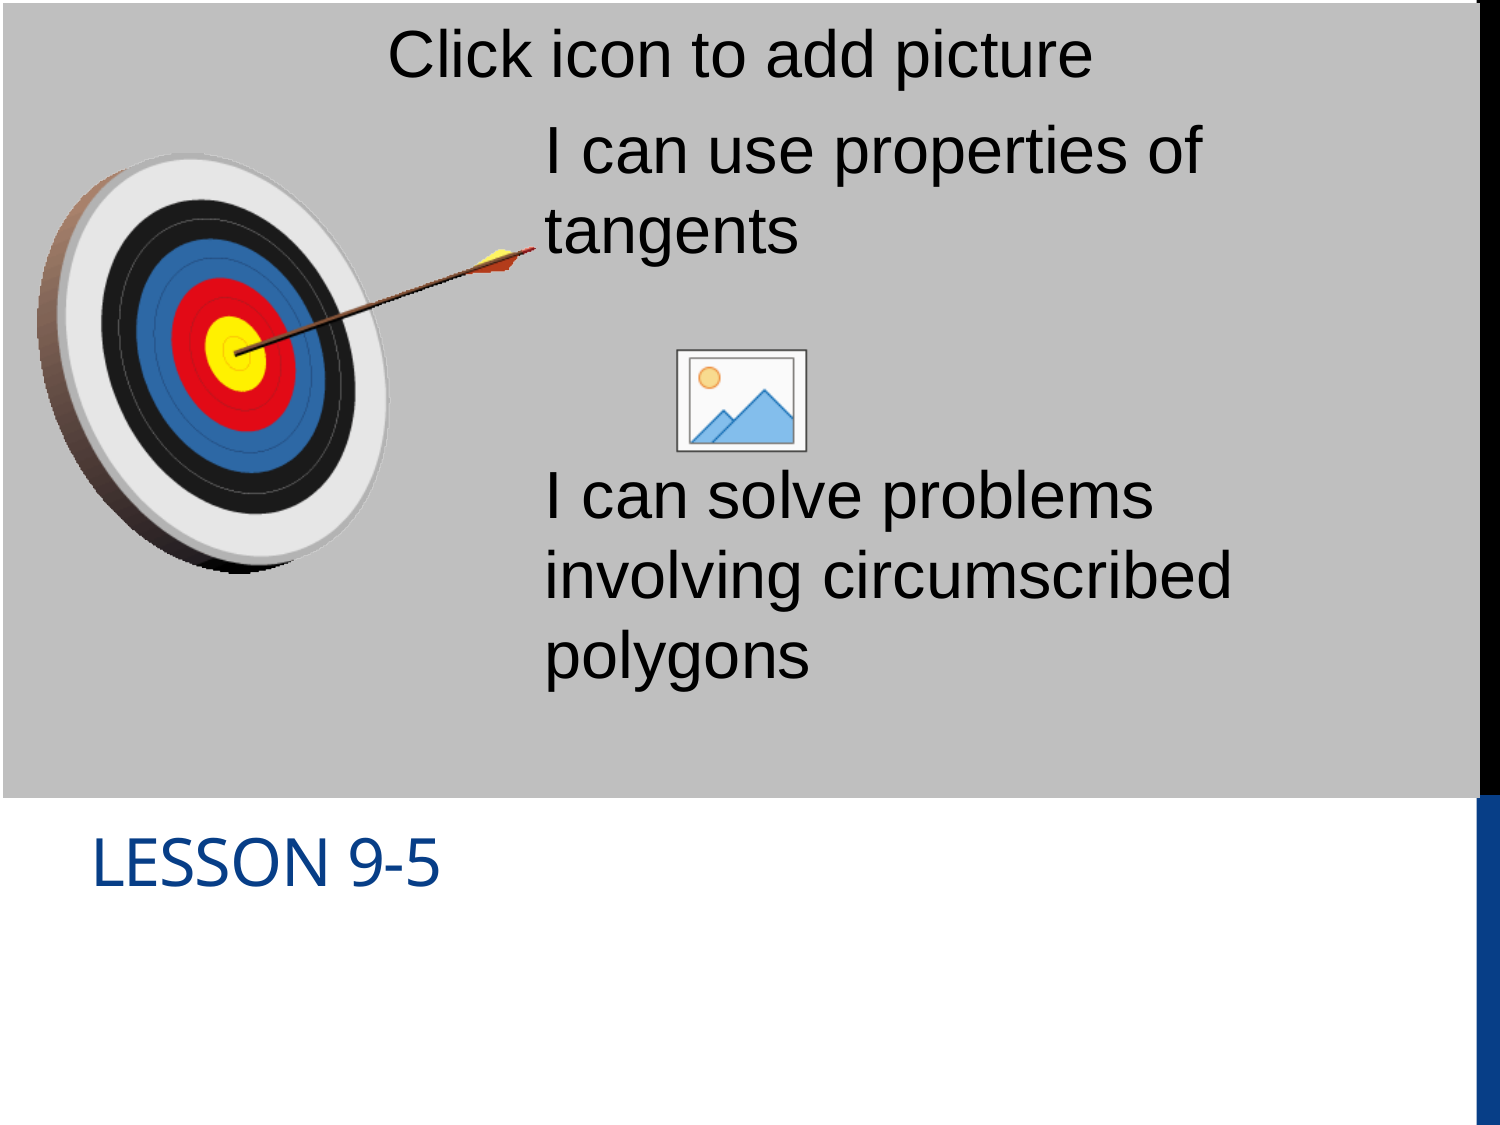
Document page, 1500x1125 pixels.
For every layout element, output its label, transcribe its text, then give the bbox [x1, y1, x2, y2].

picture [2, 2, 1481, 799]
title Lesson 9-5 [75, 812, 1413, 938]
